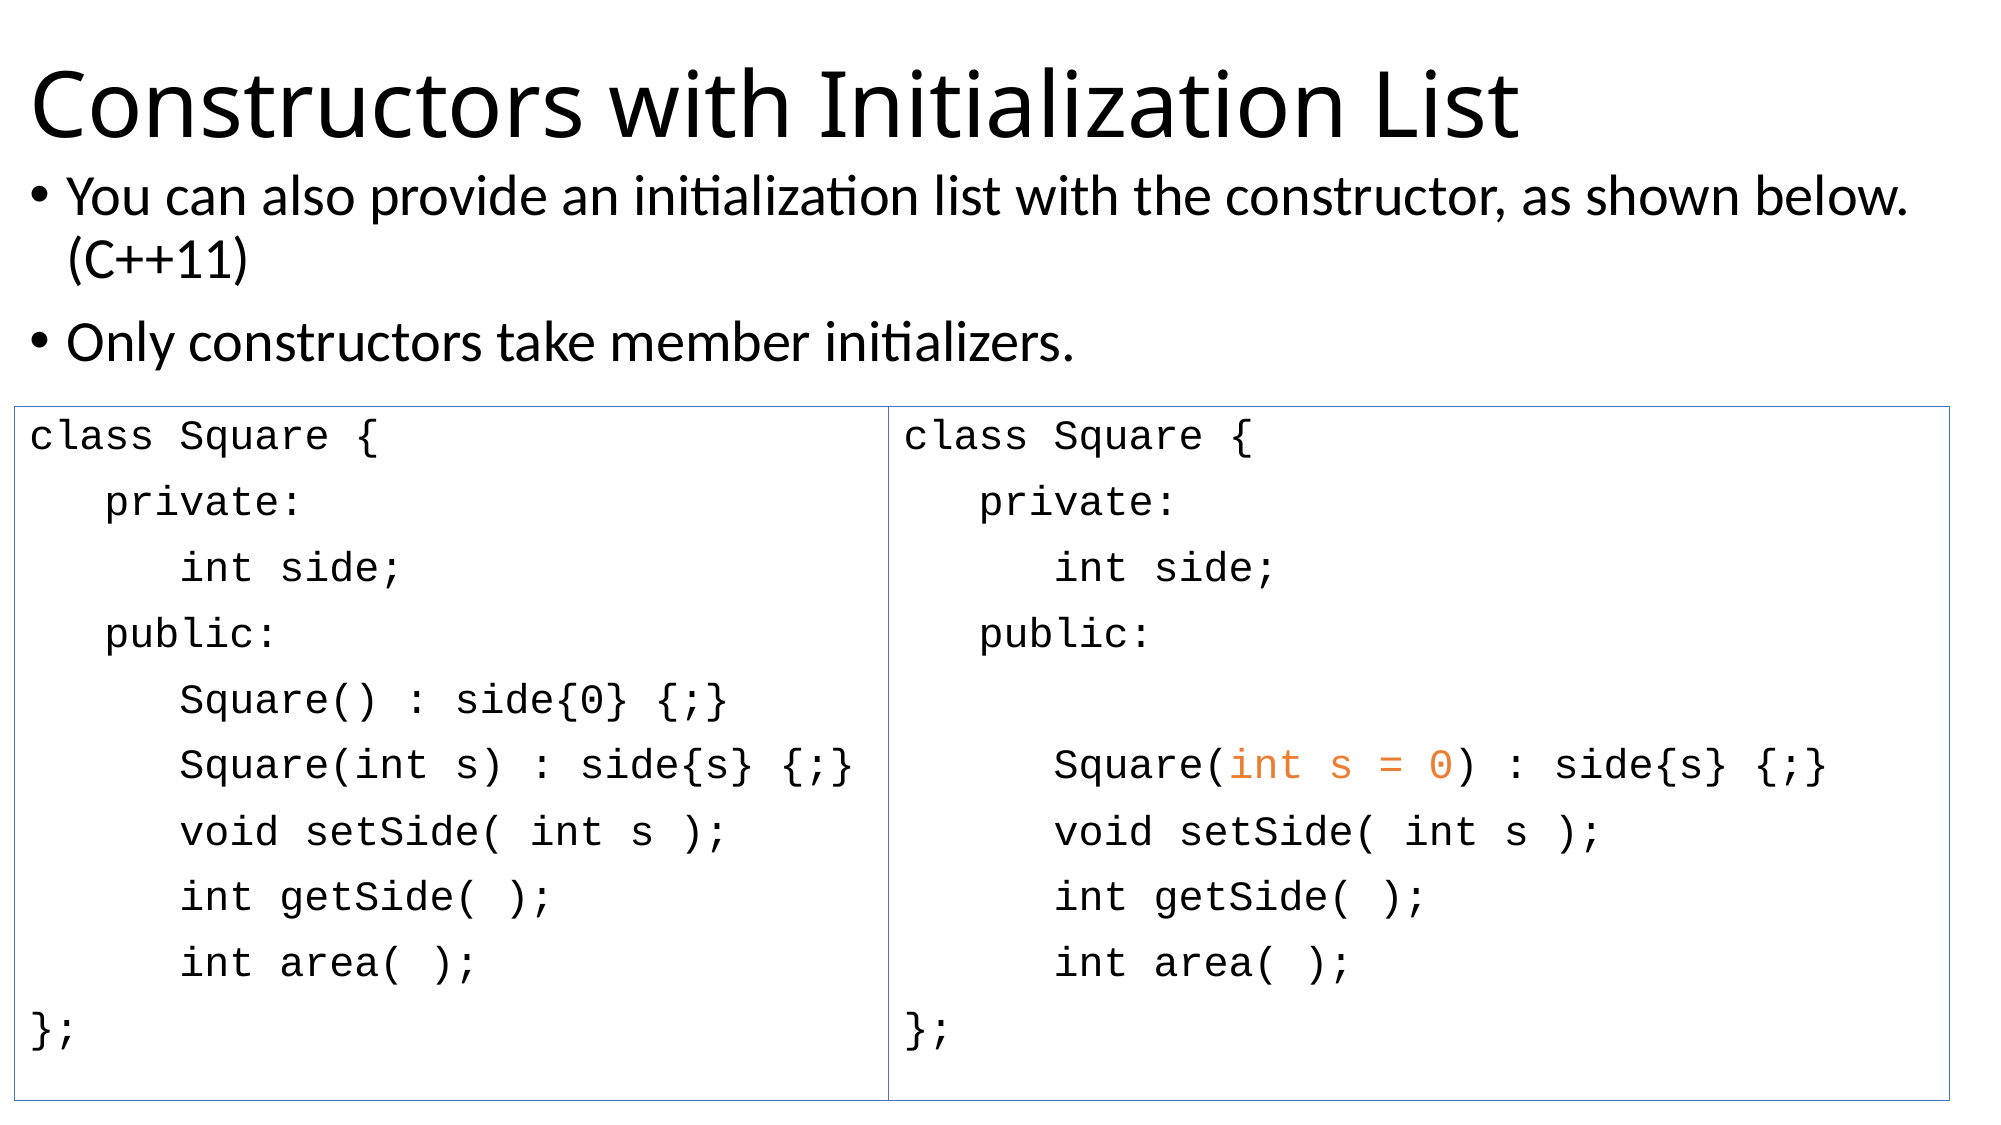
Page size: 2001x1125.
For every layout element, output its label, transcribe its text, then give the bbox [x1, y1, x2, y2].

title Constructors with Initialization List [14, 24, 1839, 157]
text_box class Square { private: int side; public: Square() : side{0} {;} Square(int s) : side{s} {;} void setSide( int s ); int getSide( ); int area( ); }; [14, 406, 888, 1101]
text_box class Square { private: int side; public: Square(int s = 0) : side{s} {;} void setSide( int s ); int getSide( ); int area( ); }; [888, 406, 1950, 1101]
list You can also provide an initialization list with the constructor, as shown below. (C++11) Only constructors take member initializers. [14, 157, 1986, 1050]
